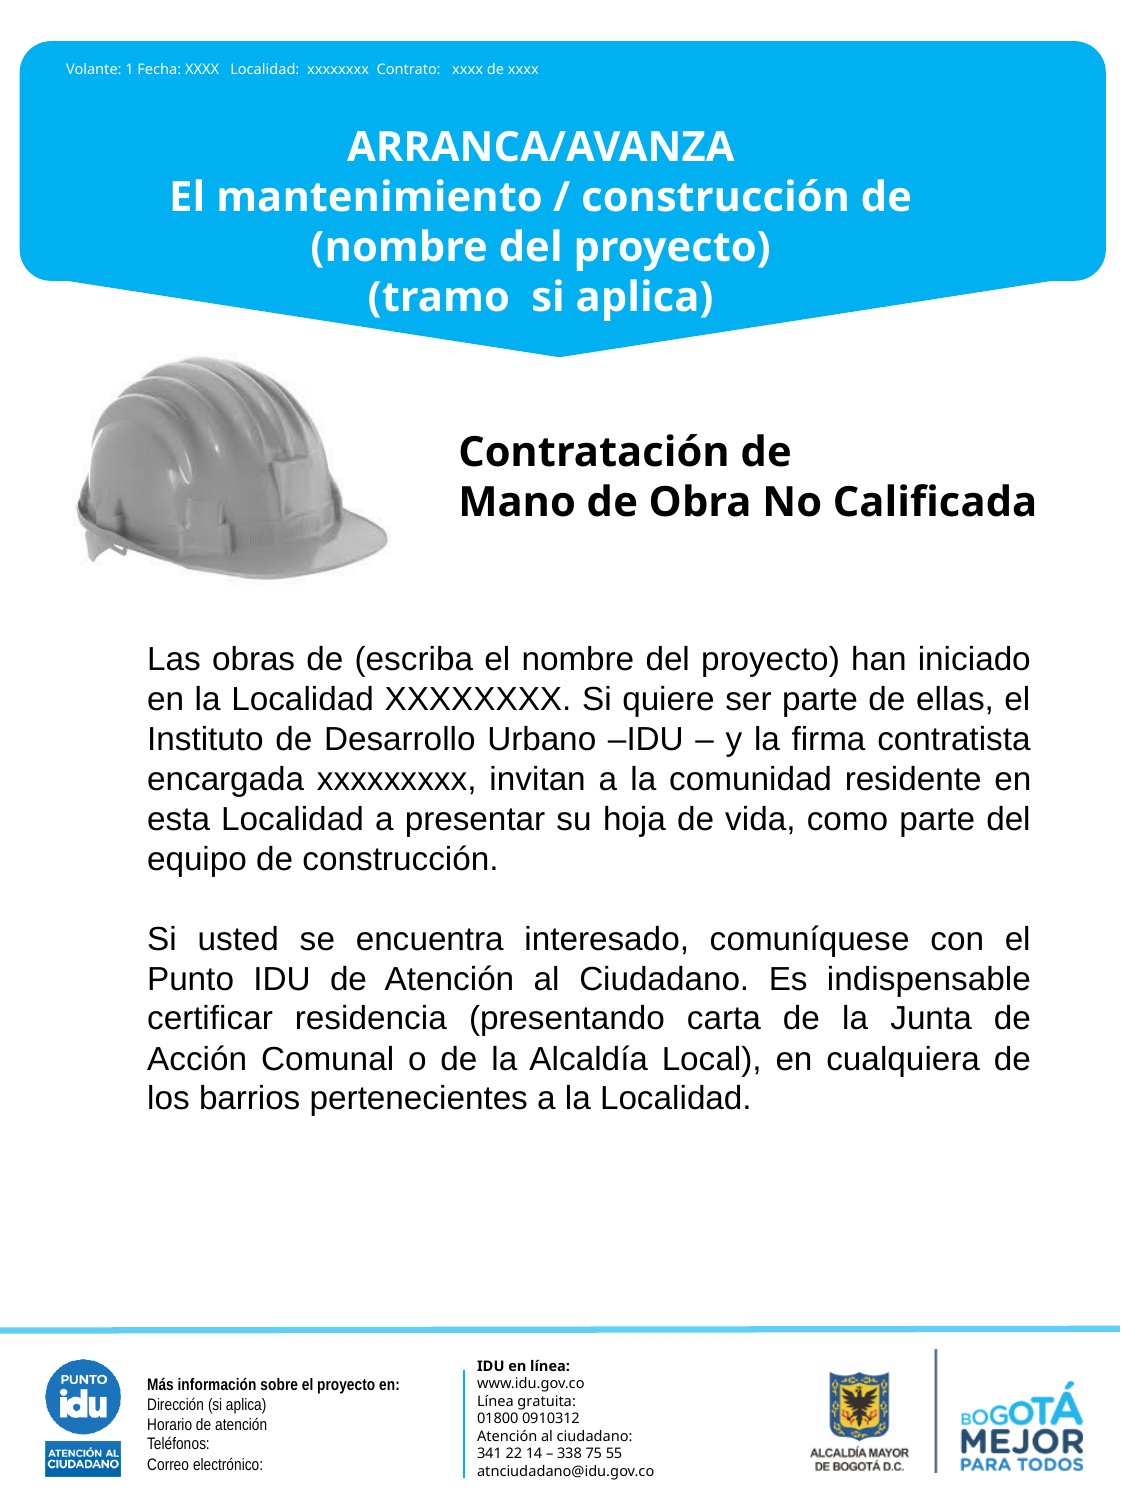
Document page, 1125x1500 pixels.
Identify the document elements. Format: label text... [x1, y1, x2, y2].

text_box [0, 1328, 1121, 1489]
text_box Contratación de Mano de Obra No Calificada [443, 416, 1054, 532]
text_box Las obras de (escriba el nombre del proyecto) han iniciado en la Localidad XXXXXXXX. Si quiere ser parte de ellas, el Instituto de Desarrollo Urbano –IDU – y la firma contratista encargada xxxxxxxxx, invitan a la comunidad residente en esta Localidad a presentar su hoja de vida, como parte del equipo de construcción. Si usted se encuentra interesado, comuníquese con el Punto IDU de Atención al Ciudadano. Es indispensable certificar residencia (presentando carta de la Junta de Acción Comunal o de la Alcaldía Local), en cualquiera de los barrios pertenecientes a la Localidad. [132, 629, 1047, 1204]
picture [72, 358, 391, 585]
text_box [19, 40, 1107, 358]
